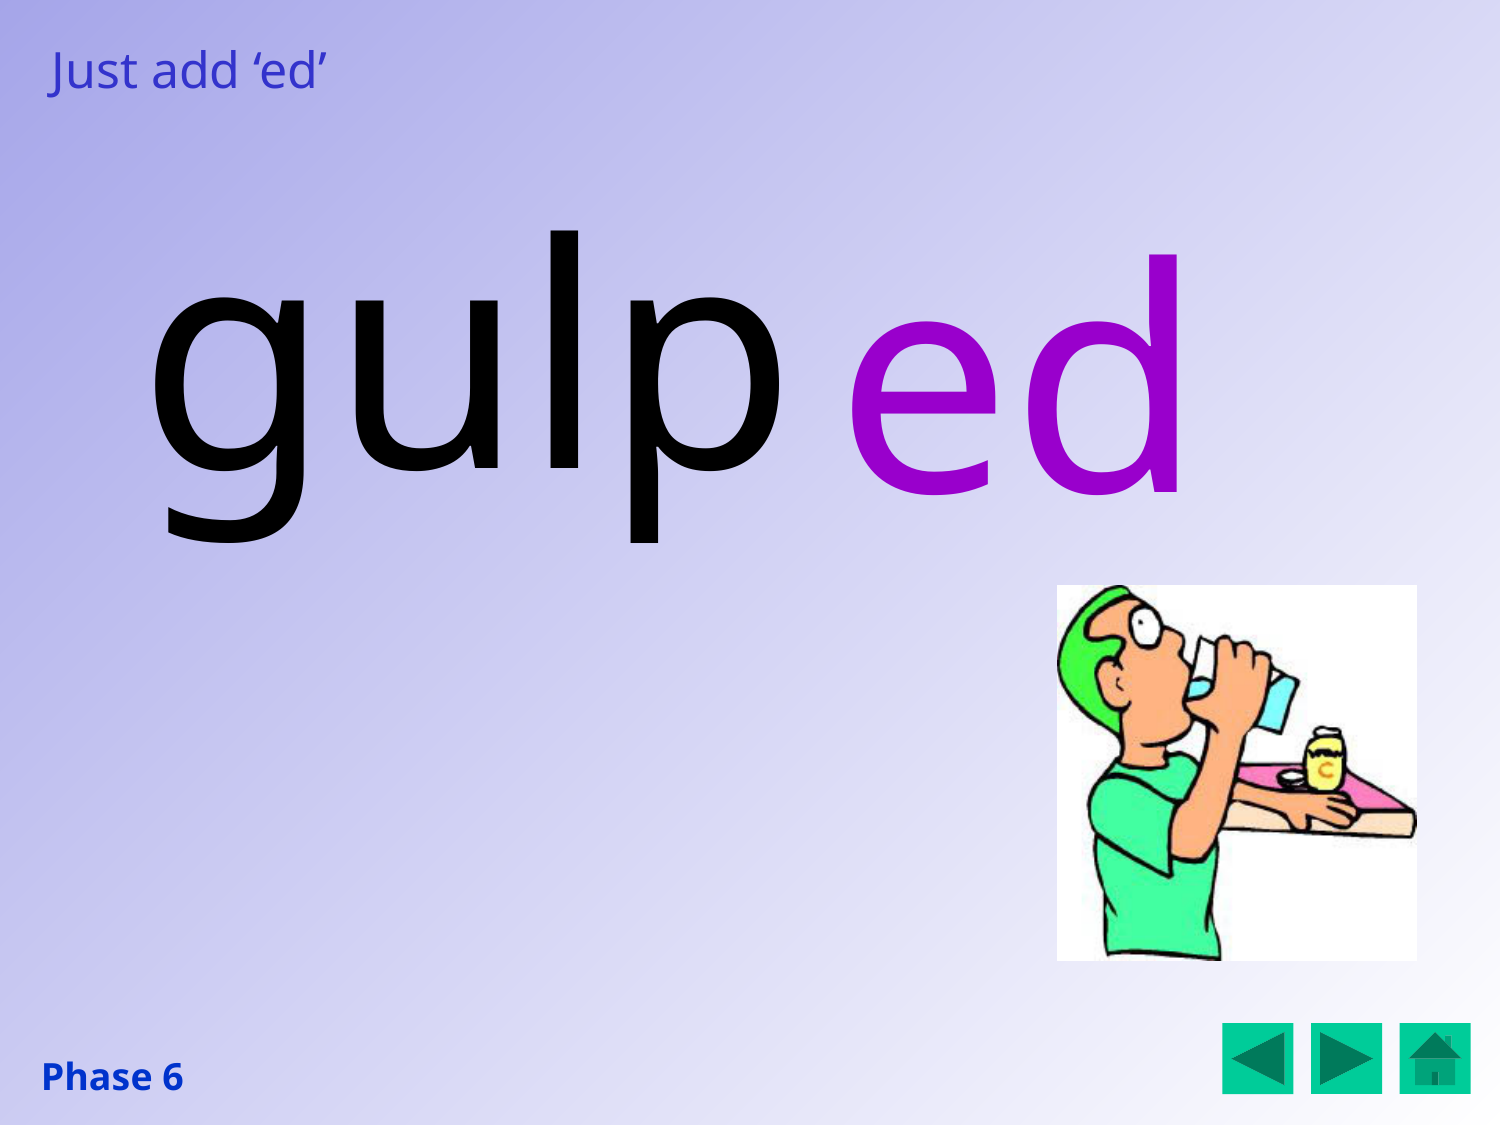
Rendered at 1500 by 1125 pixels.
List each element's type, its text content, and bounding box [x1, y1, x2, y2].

text_box ed [820, 172, 1228, 575]
text_box Just add ‘ed’ [36, 42, 343, 106]
picture [1056, 585, 1417, 962]
list gulp [123, 148, 857, 551]
